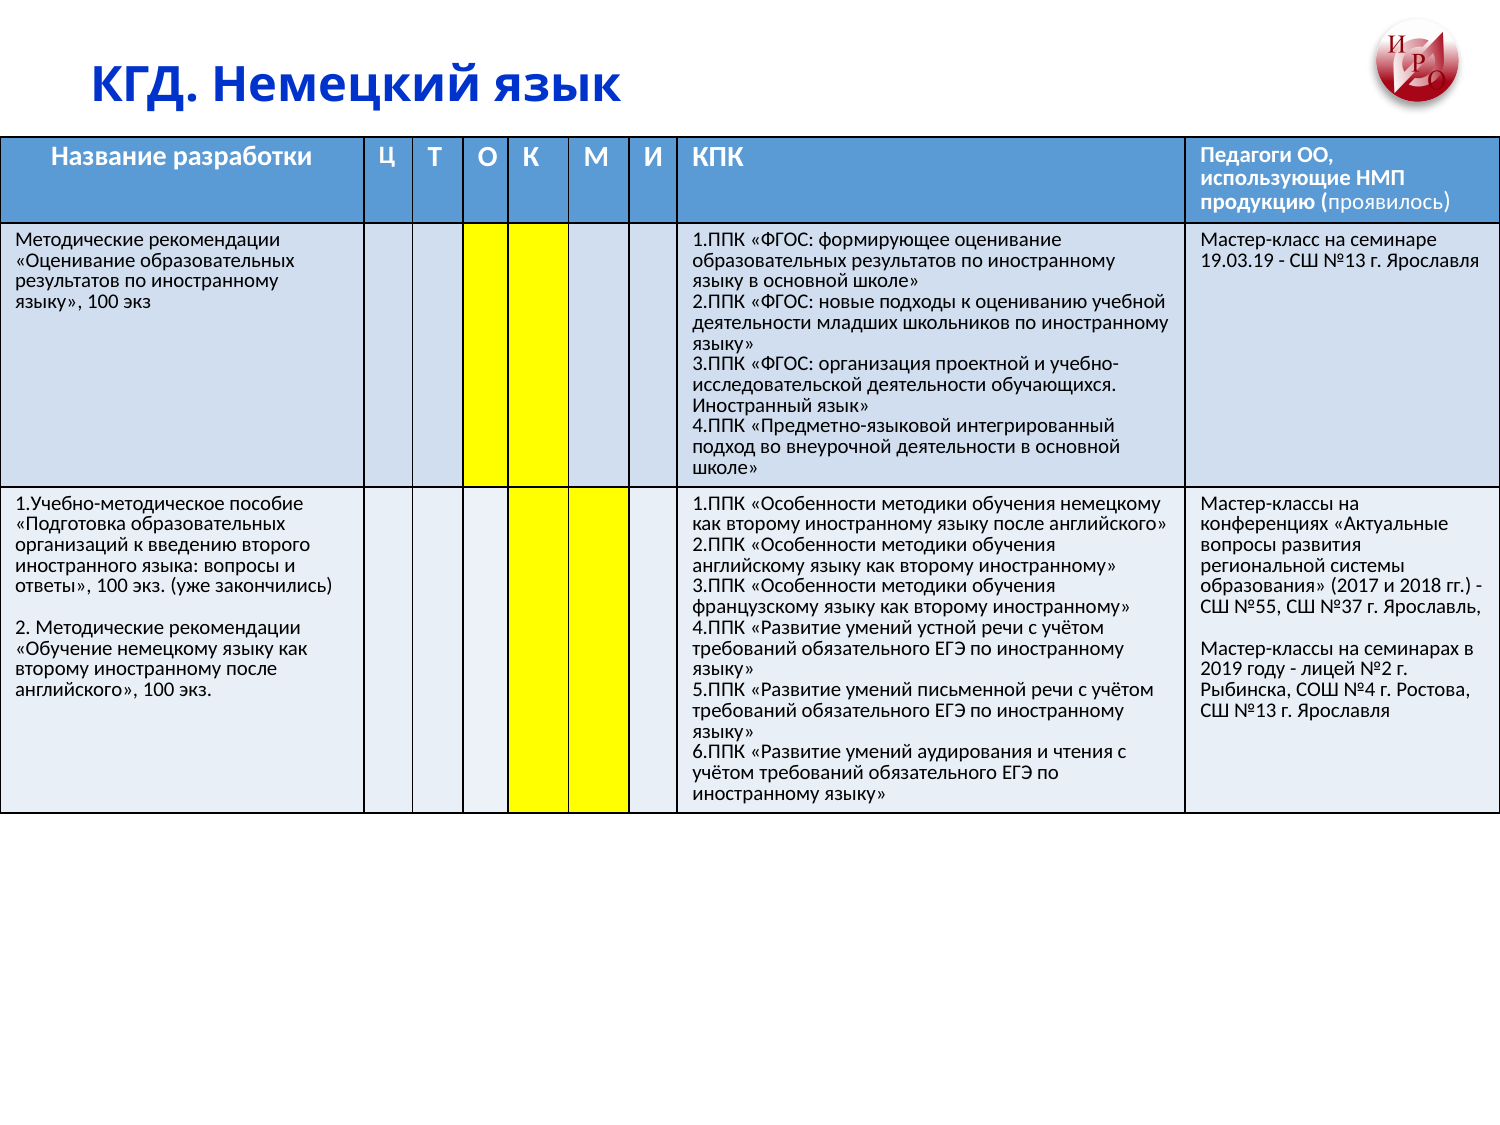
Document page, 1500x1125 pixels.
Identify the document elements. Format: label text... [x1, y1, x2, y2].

table_header Название разработки [1, 138, 363, 222]
table_cell [413, 488, 462, 812]
table_header Ц [365, 138, 412, 222]
table_header М [569, 138, 628, 222]
table_header Т [413, 138, 462, 222]
table_cell [464, 224, 507, 486]
table_cell 1.Учебно-методическое пособие «Подготовка образовательных организаций к введению второго иностранного языка: вопросы и ответы», 100 экз. (уже закончились) 2. Методические рекомендации «Обучение немецкому языку как второму иностранному после английского», 100 экз. [1, 488, 363, 812]
table_header К [509, 138, 568, 222]
table_header О [464, 138, 507, 222]
table_cell Мастер-класс на семинаре 19.03.19 - СШ №13 г. Ярославля [1186, 224, 1499, 486]
table_header Педагоги ОО, использующие НМП продукцию (проявилось) [1186, 138, 1499, 222]
title КГД. Немецкий язык [75, 45, 644, 126]
table_header И [630, 138, 676, 222]
table_cell [569, 224, 628, 486]
table_cell [569, 488, 628, 812]
table_cell [509, 224, 568, 486]
table_cell [365, 488, 412, 812]
table_cell [630, 488, 676, 812]
picture [1375, 19, 1459, 102]
table_cell 1.ППК «Особенности методики обучения немецкому как второму иностранному языку после английского» 2.ППК «Особенности методики обучения английскому языку как второму иностранному» 3.ППК «Особенности методики обучения французскому языку как второму иностранному» 4.ППК «Развитие умений устной речи с учётом требований обязательного ЕГЭ по иностранному языку» 5.ППК «Развитие умений письменной речи с учётом требований обязательного ЕГЭ по иностранному языку» 6.ППК «Развитие умений аудирования и чтения с учётом требований обязательного ЕГЭ по иностранному языку» [678, 488, 1184, 812]
table_cell [630, 224, 676, 486]
table_cell [365, 224, 412, 486]
table_cell [464, 488, 507, 812]
table_cell [413, 224, 462, 486]
table_cell 1.ППК «ФГОС: формирующее оценивание образовательных результатов по иностранному языку в основной школе» 2.ППК «ФГОС: новые подходы к оцениванию учебной деятельности младших школьников по иностранному языку» 3.ППК «ФГОС: организация проектной и учебно-исследовательской деятельности обучающихся. Иностранный язык» 4.ППК «Предметно-языковой интегрированный подход во внеурочной деятельности в основной школе» [678, 224, 1184, 486]
table_cell Мастер-классы на конференциях «Актуальные вопросы развития региональной системы образования» (2017 и 2018 гг.) - СШ №55, СШ №37 г. Ярославль, Мастер-классы на семинарах в 2019 году - лицей №2 г. Рыбинска, СОШ №4 г. Ростова, СШ №13 г. Ярославля [1186, 488, 1499, 812]
table_cell [509, 488, 568, 812]
table_header КПК [678, 138, 1184, 222]
table_cell Методические рекомендации «Оценивание образовательных результатов по иностранному языку», 100 экз [1, 224, 363, 486]
